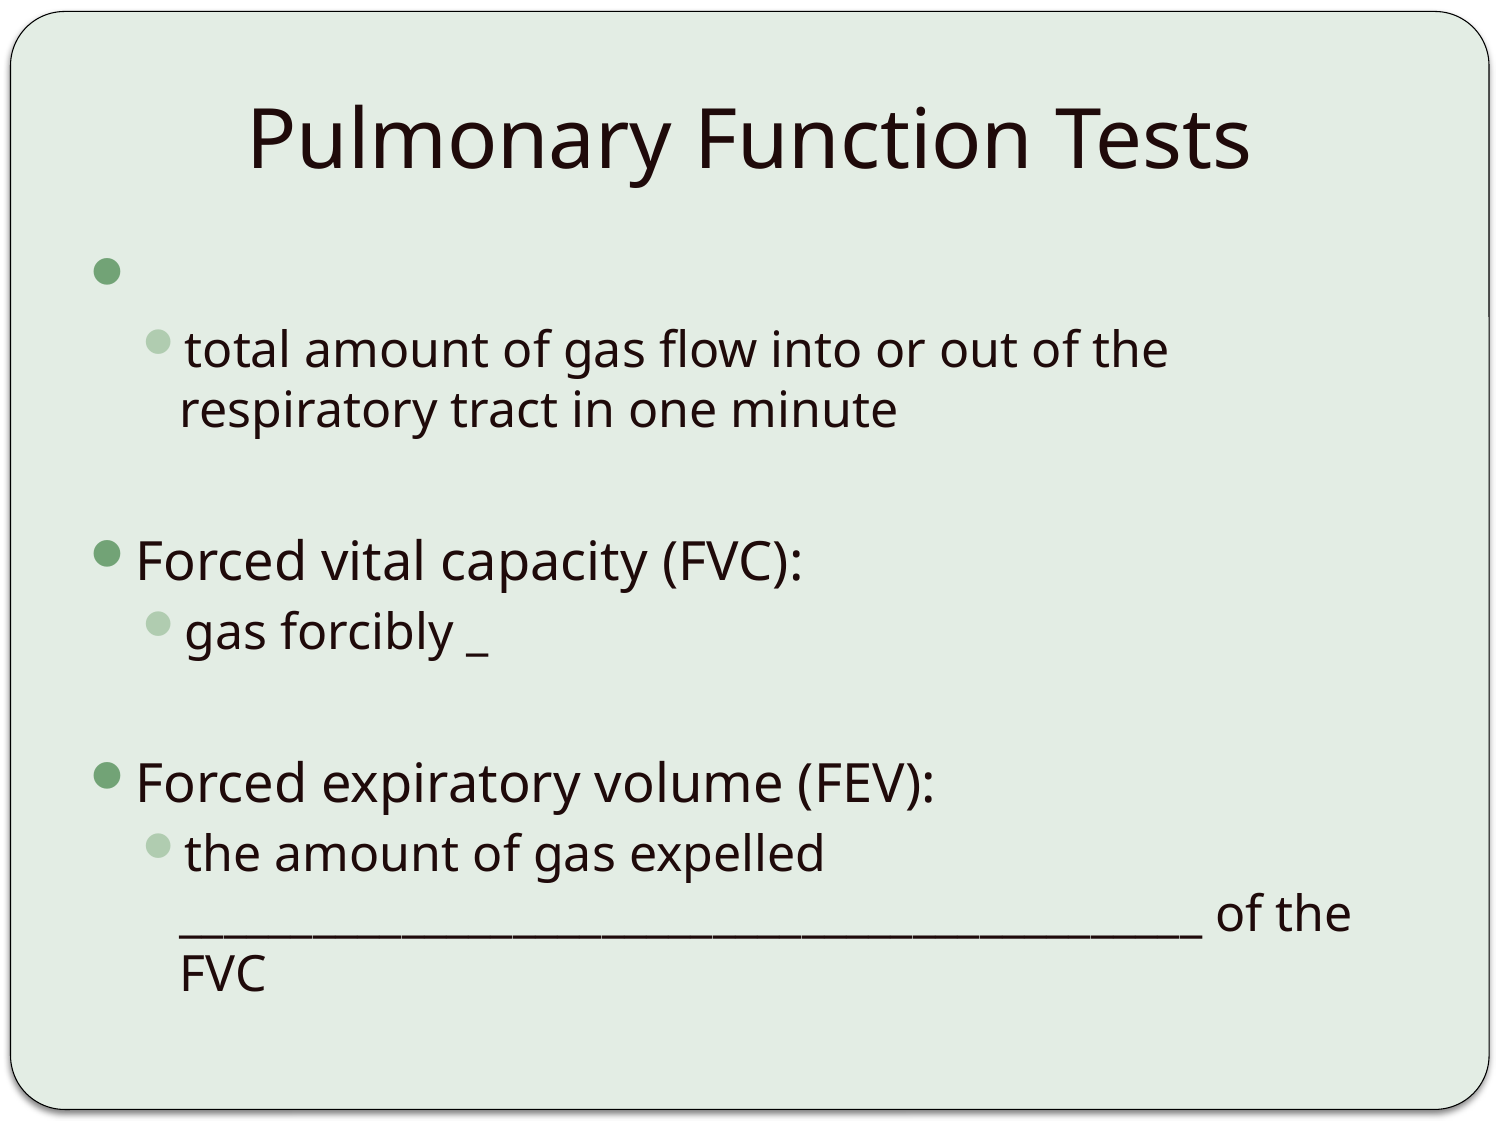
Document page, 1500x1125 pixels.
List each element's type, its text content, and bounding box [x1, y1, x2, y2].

list total amount of gas flow into or out of the respiratory tract in one minute Forced vital capacity (FVC): gas forcibly _ Forced expiratory volume (FEV): the amount of gas expelled ______________________________________________ of the FVC [75, 237, 1425, 1063]
title Pulmonary Function Tests [75, 45, 1425, 200]
